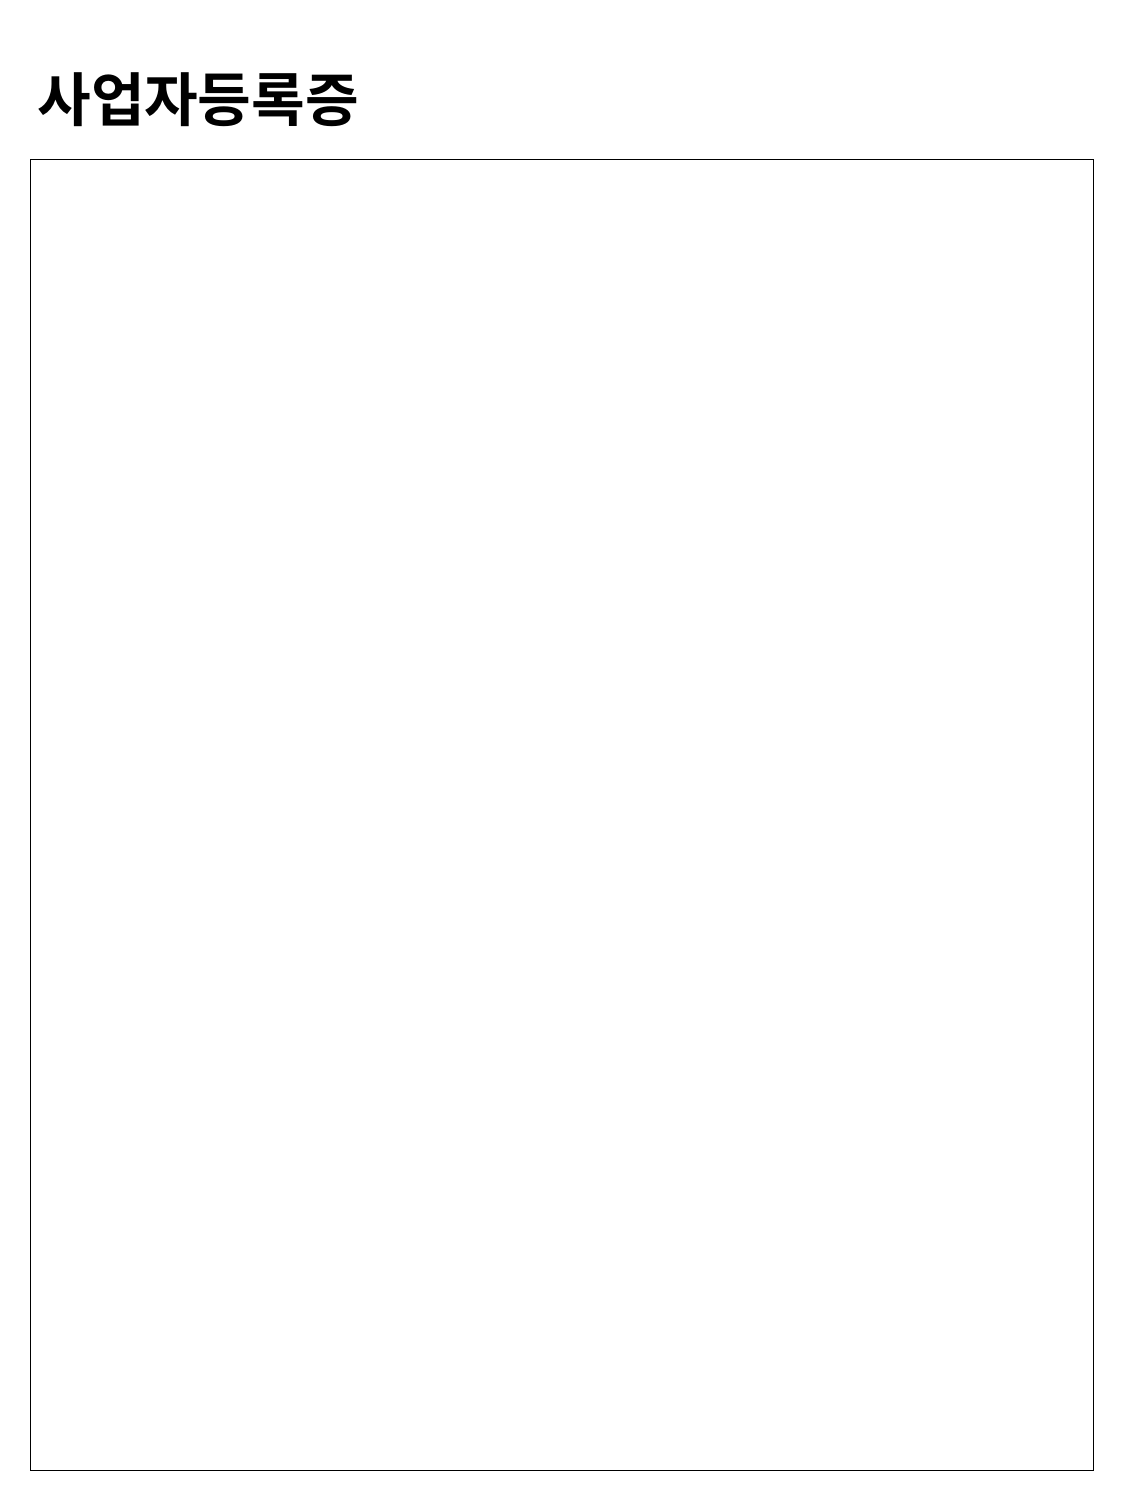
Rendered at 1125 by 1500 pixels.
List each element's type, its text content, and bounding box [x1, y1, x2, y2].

title 사업자등록증 [22, 60, 1035, 136]
list [30, 159, 1094, 1471]
